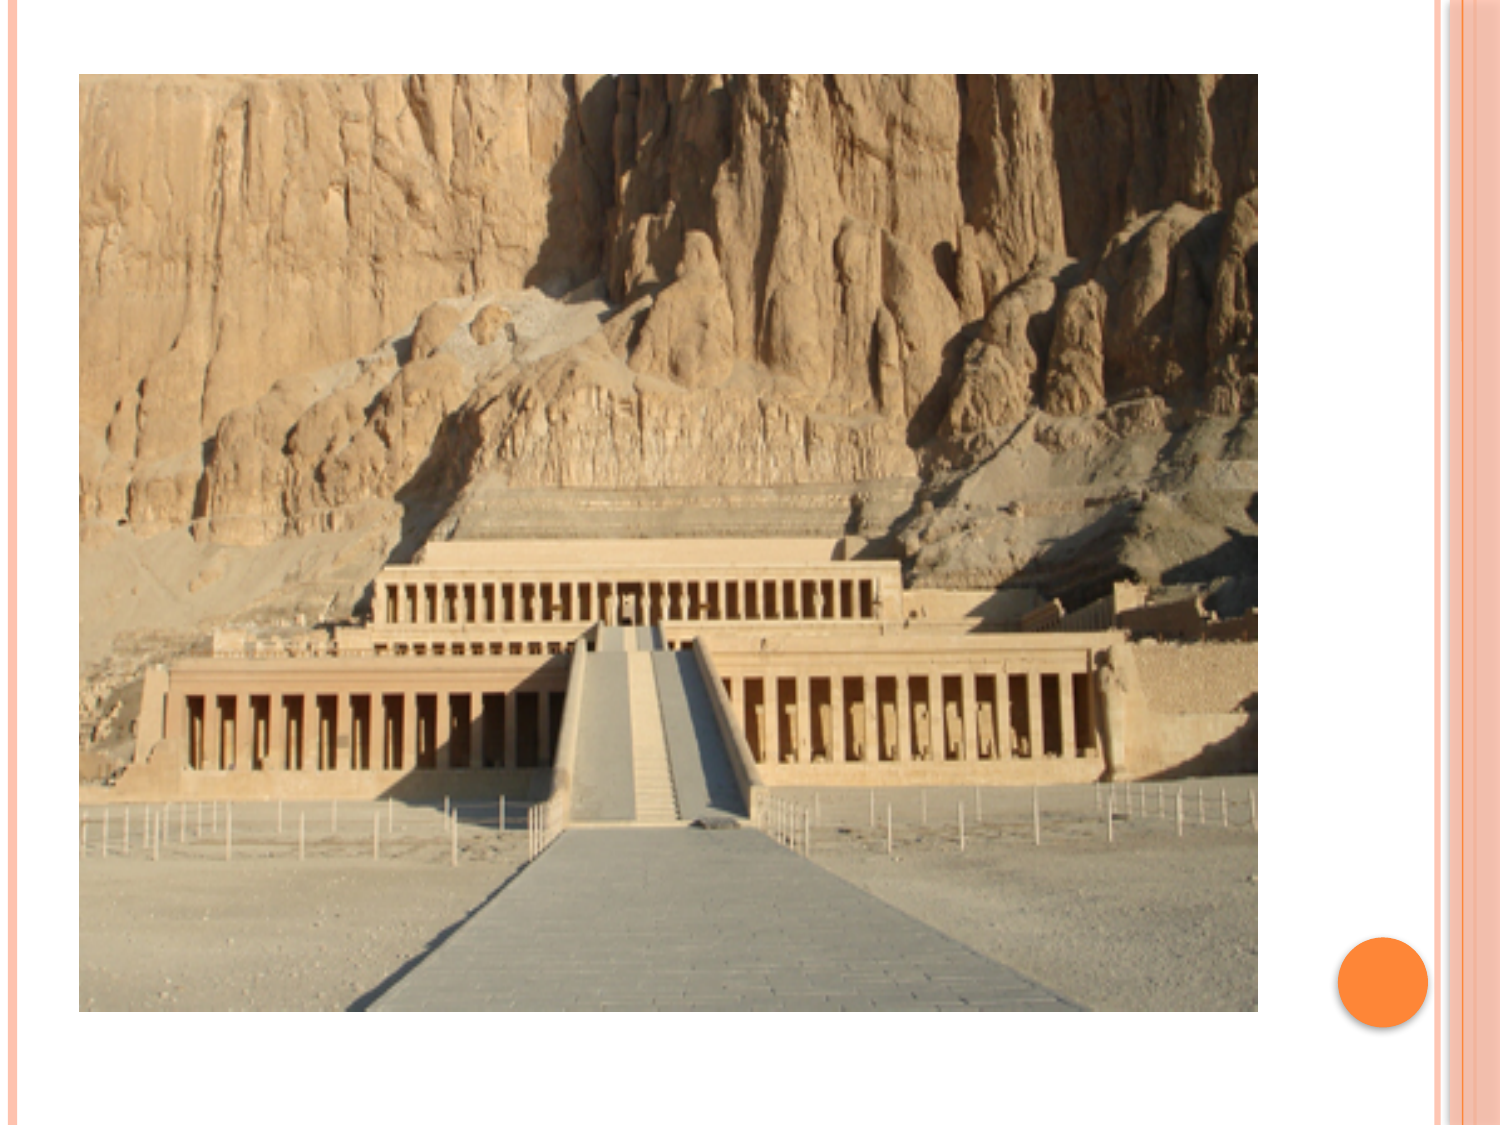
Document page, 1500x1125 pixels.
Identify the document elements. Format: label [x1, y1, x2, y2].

list [78, 73, 1259, 1012]
